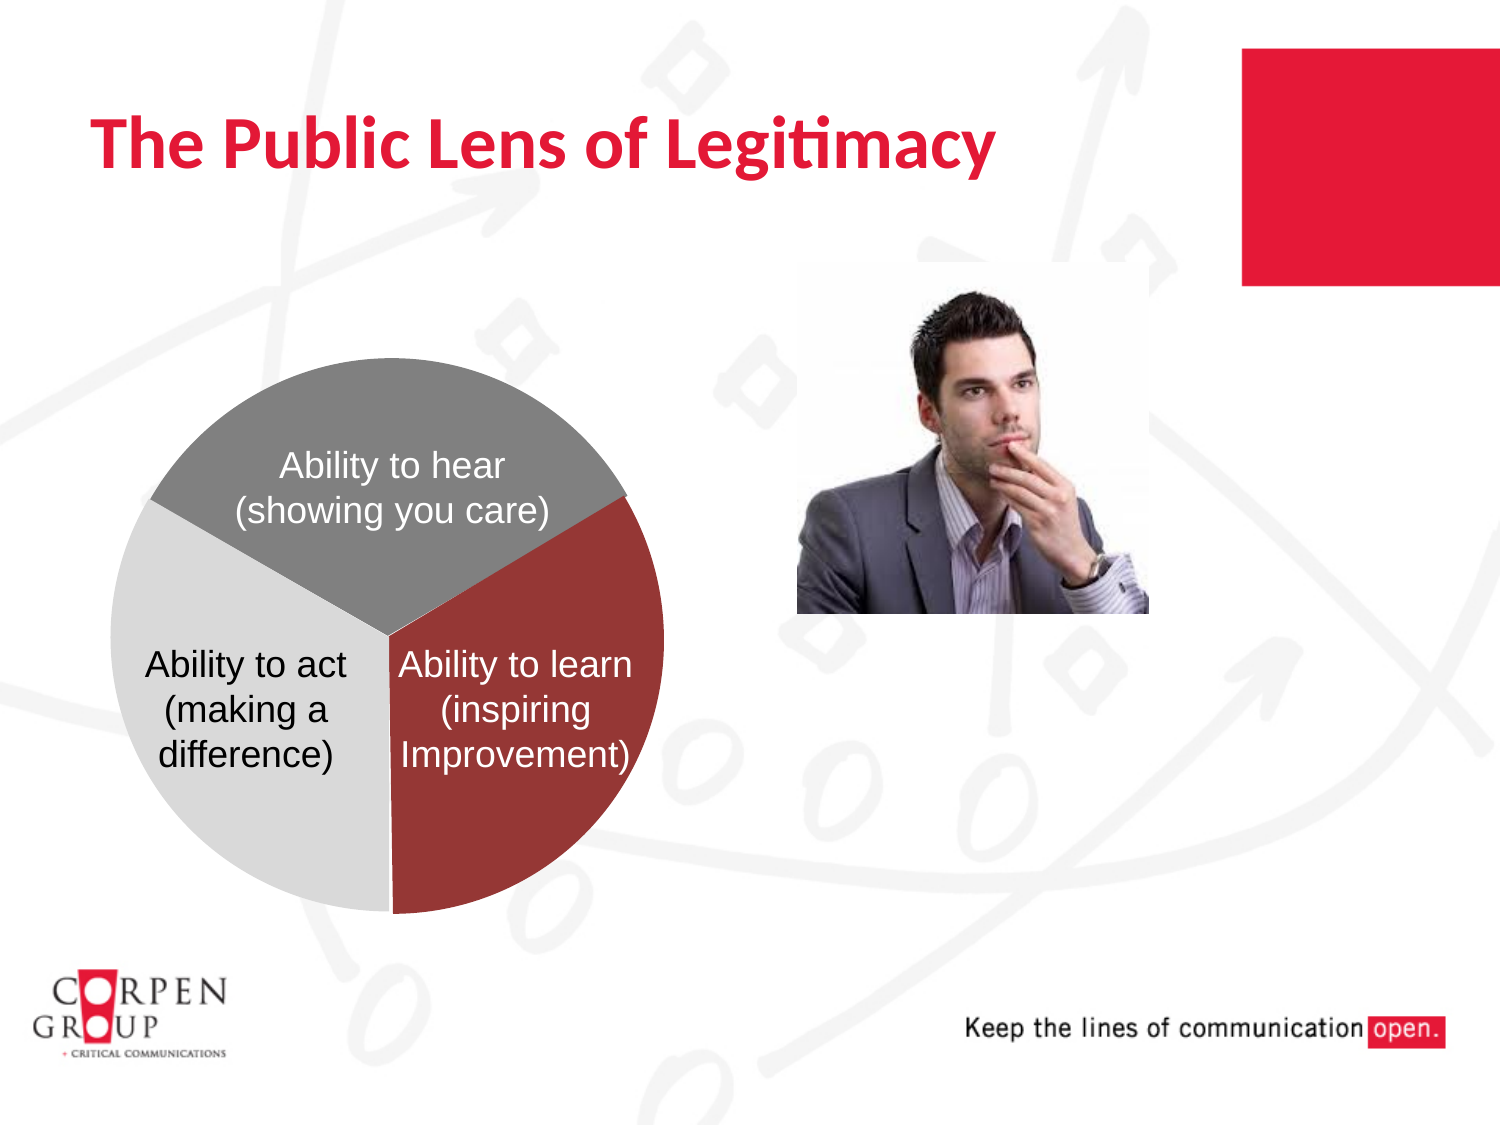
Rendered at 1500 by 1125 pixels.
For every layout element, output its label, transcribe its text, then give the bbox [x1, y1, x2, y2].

title The Public Lens of Legitimacy [74, 44, 1164, 233]
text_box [114, 357, 663, 361]
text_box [105, 362, 669, 912]
picture [0, 0, 1500, 1125]
